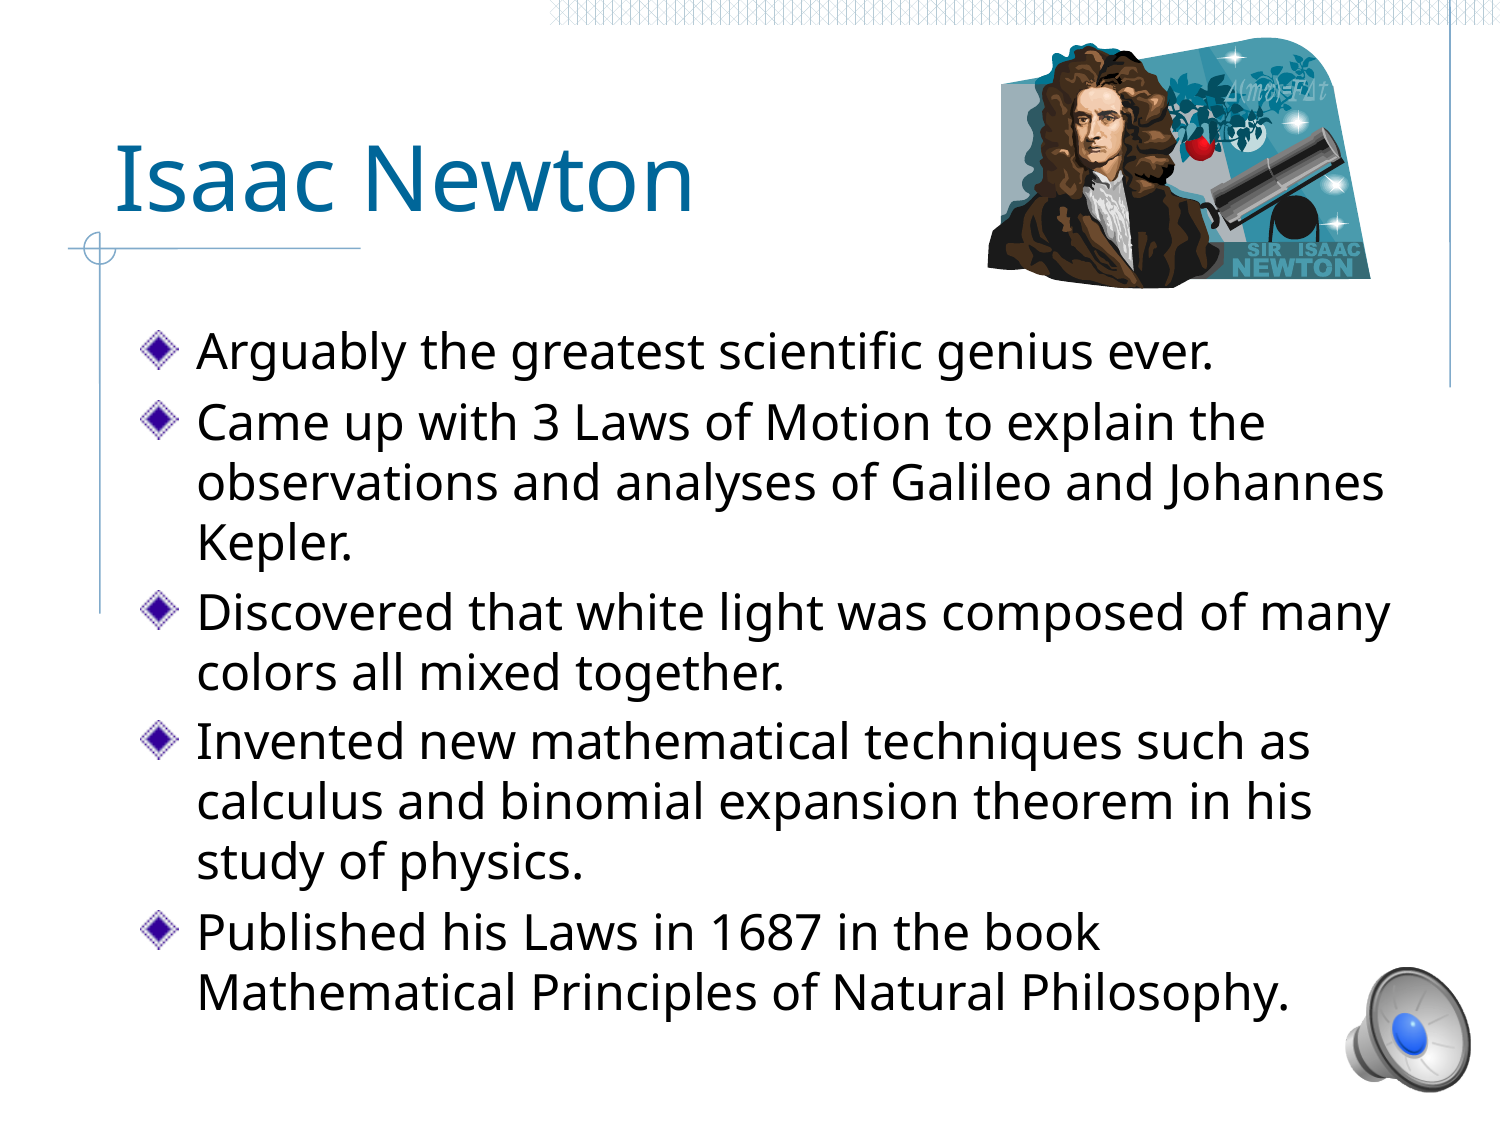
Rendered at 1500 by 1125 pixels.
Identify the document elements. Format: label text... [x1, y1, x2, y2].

picture [140, 330, 179, 370]
picture [140, 590, 179, 630]
title Isaac Newton [99, 50, 982, 238]
picture [140, 400, 179, 440]
picture [1341, 966, 1476, 1101]
picture [140, 910, 179, 950]
list Arguably the greatest scientific genius ever. Came up with 3 Laws of Motion to explain the observations and analyses of Galileo and Johannes Kepler. Discovered that white light was composed of many colors all mixed together. Invented new mathematical techniques such as calculus and binomial expansion theorem in his study of physics. Published his Laws in 1687 in the book Mathematical Principles of Natural Philosophy. [125, 312, 1413, 1088]
picture [140, 720, 179, 760]
picture [987, 37, 1371, 290]
